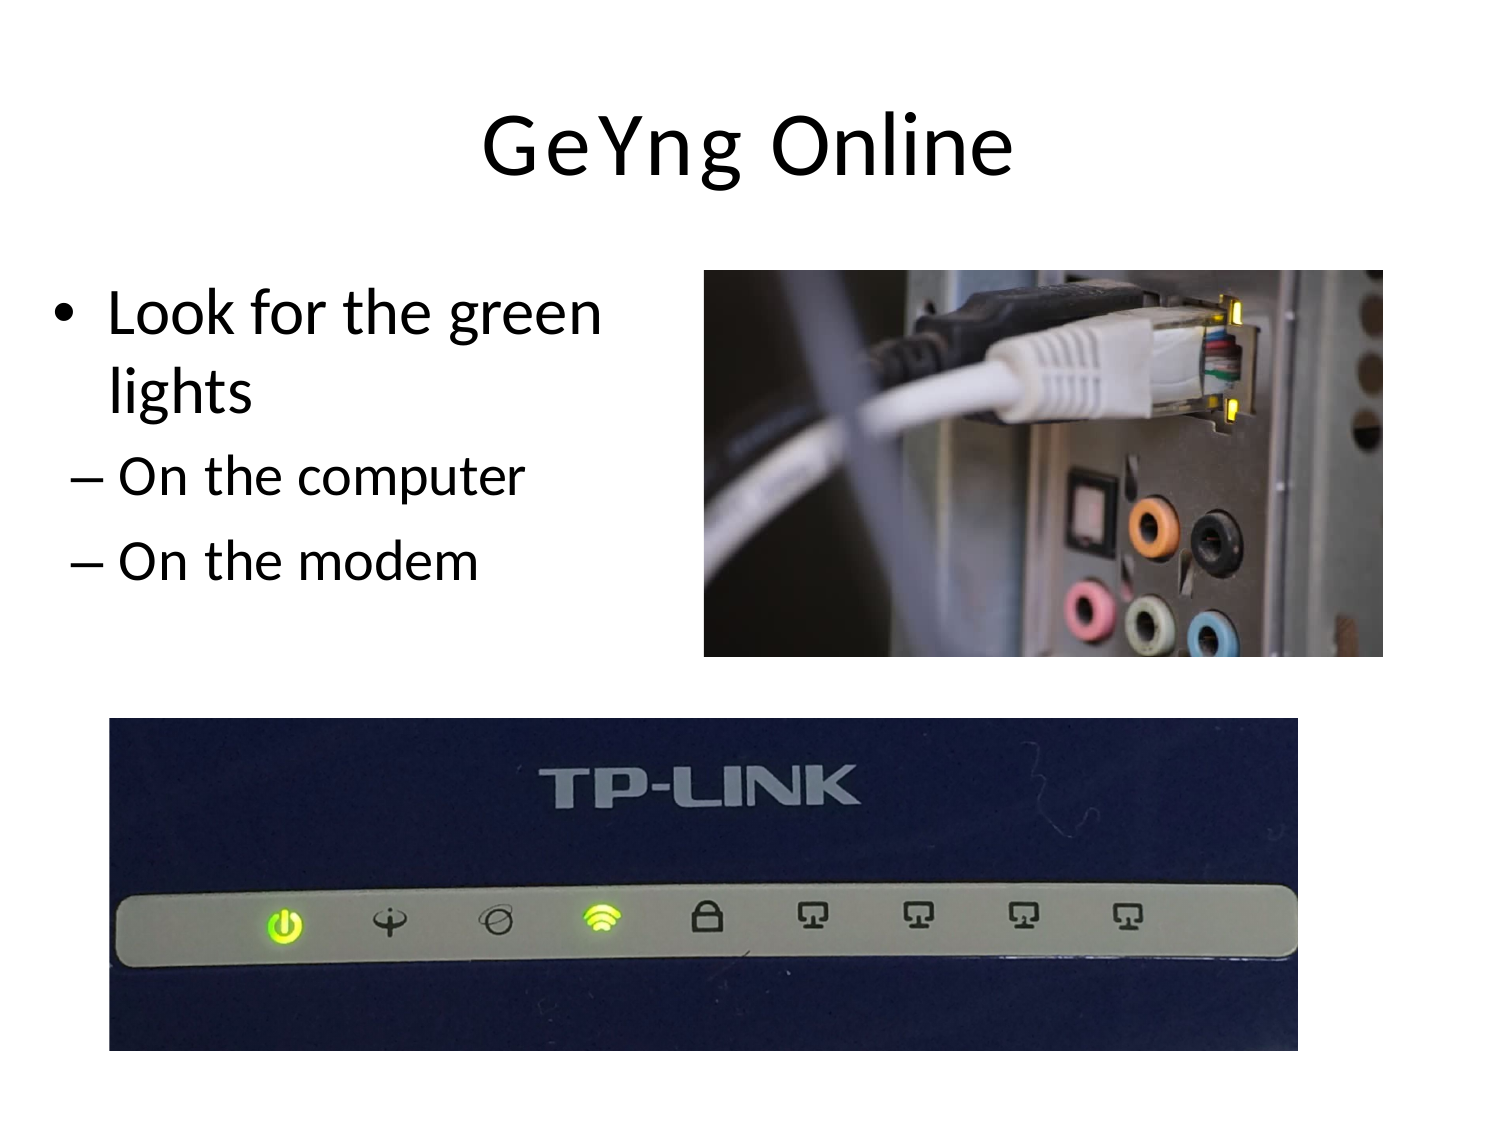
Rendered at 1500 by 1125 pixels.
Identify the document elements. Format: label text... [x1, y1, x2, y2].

text_box [109, 718, 1298, 1051]
text_box [703, 270, 1383, 657]
title GeYng Online [478, 83, 1043, 272]
text_box • Look for the green lights – On the computer – On the modem [50, 268, 625, 593]
